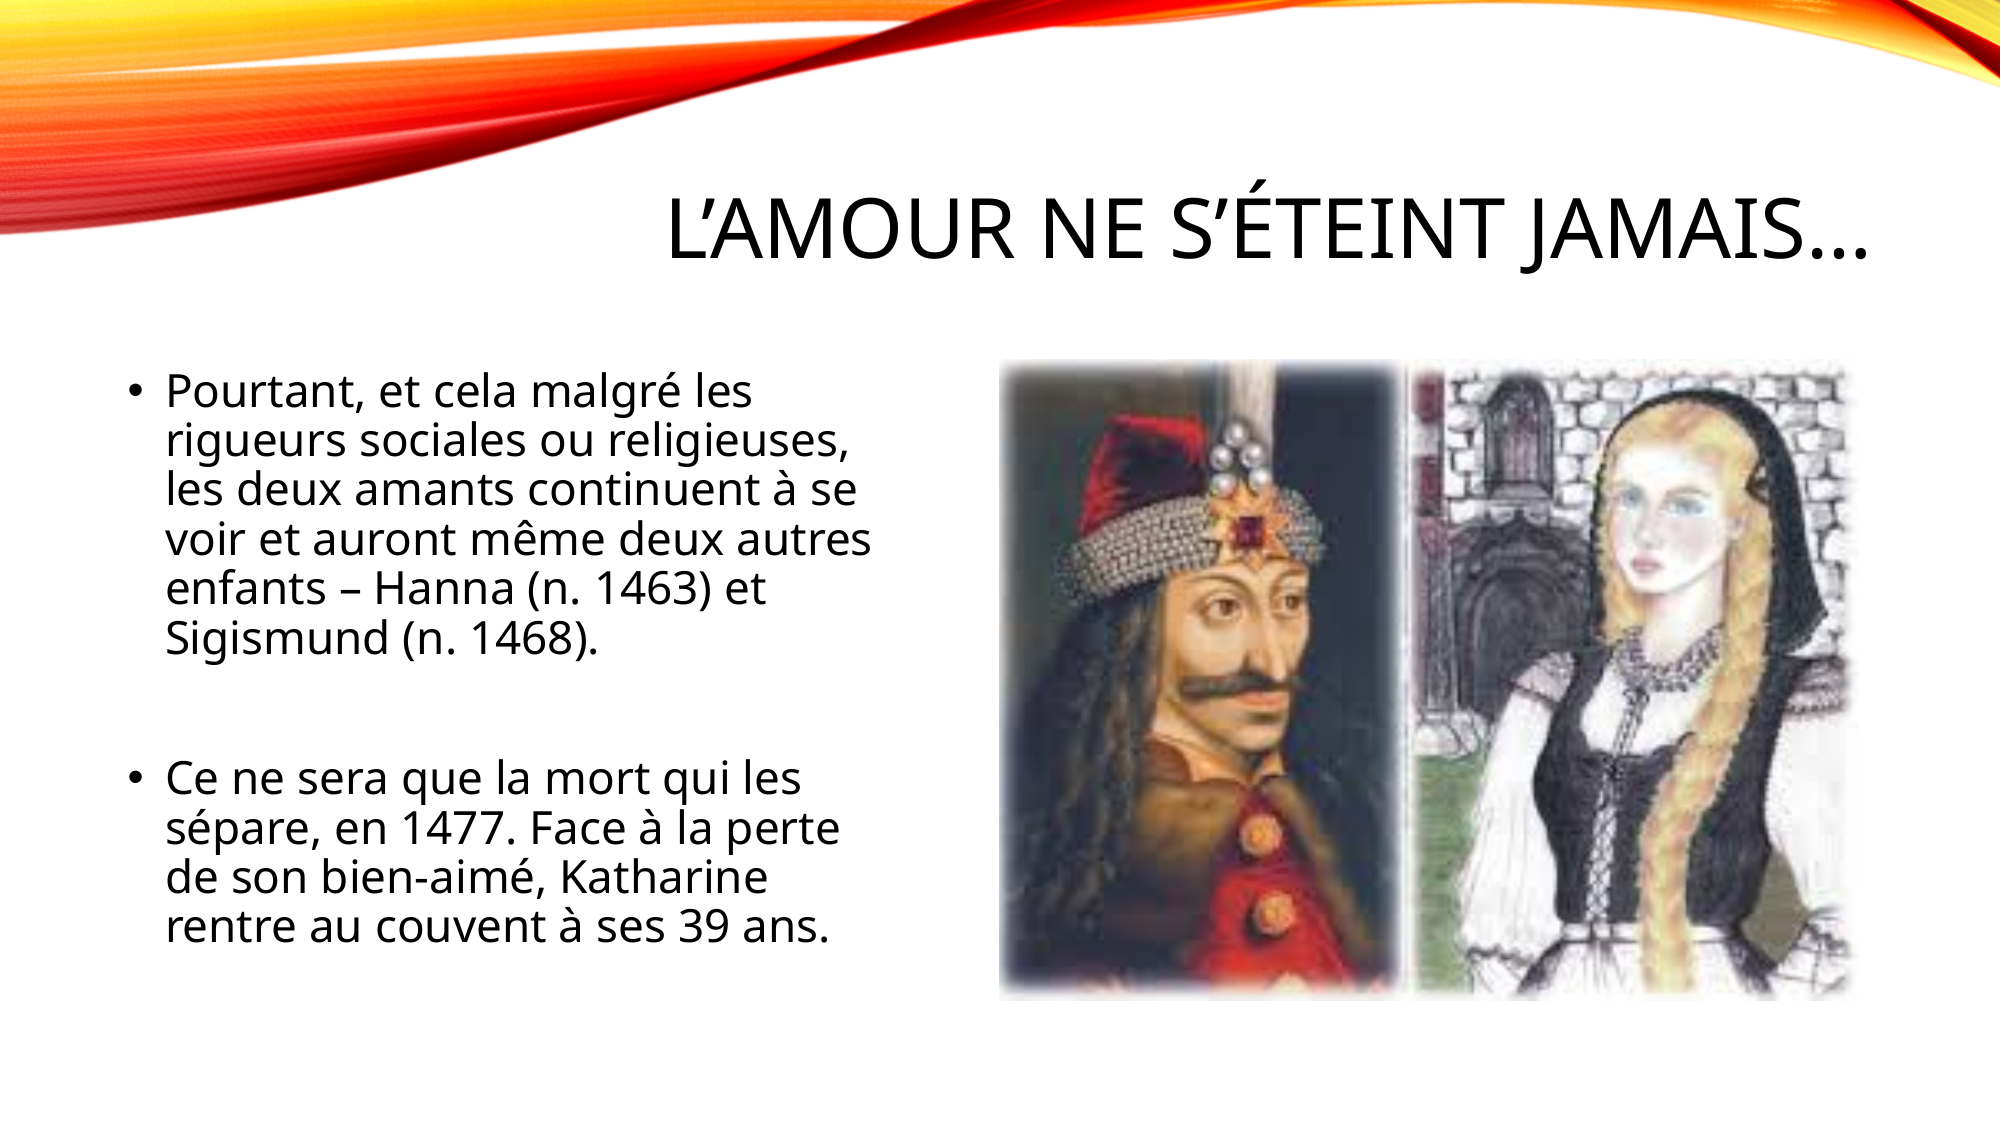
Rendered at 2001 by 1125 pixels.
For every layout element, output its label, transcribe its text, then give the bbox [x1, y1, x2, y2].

title L’amour ne s’éteint jamais… [474, 125, 1888, 338]
picture [999, 359, 1860, 1002]
list Pourtant, et cela malgré les rigueurs sociales ou religieuses, les deux amants continuent à se voir et auront même deux autres enfants – Hanna (n. 1463) et Sigismund (n. 1468). Ce ne sera que la mort qui les sépare, en 1477. Face à la perte de son bien-aimé, Katharine rentre au couvent à ses 39 ans. [112, 360, 923, 1021]
picture [0, 0, 2000, 237]
